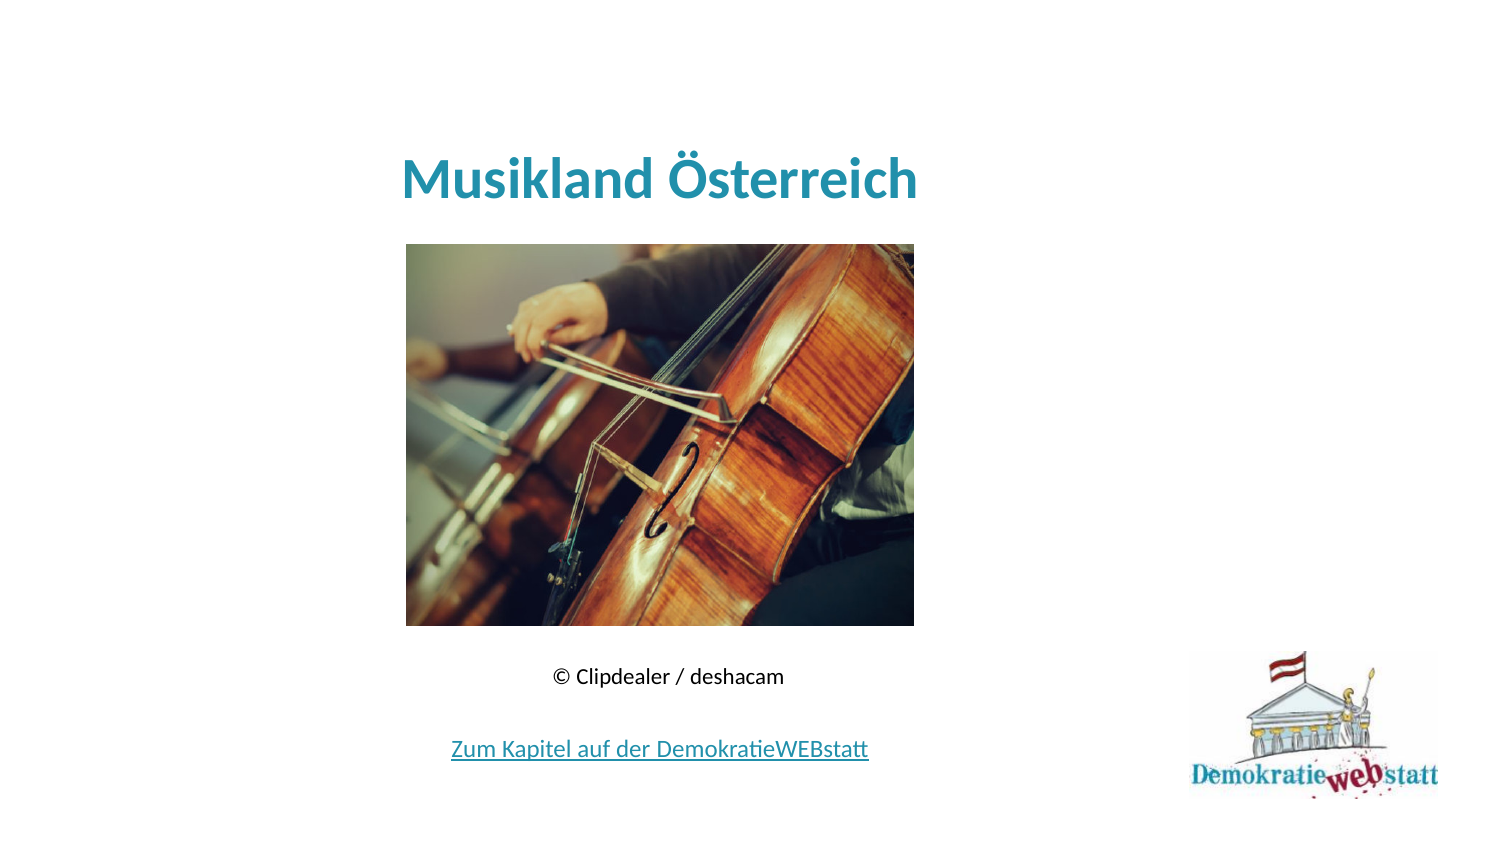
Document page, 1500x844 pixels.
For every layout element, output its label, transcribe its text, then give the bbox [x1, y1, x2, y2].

picture [1188, 651, 1438, 799]
title Musikland Österreich [347, 140, 973, 241]
text_box Zum Kapitel auf der DemokratieWEBstatt [436, 724, 884, 770]
text_box © Clipdealer / deshacam [475, 653, 861, 696]
picture [406, 244, 915, 626]
